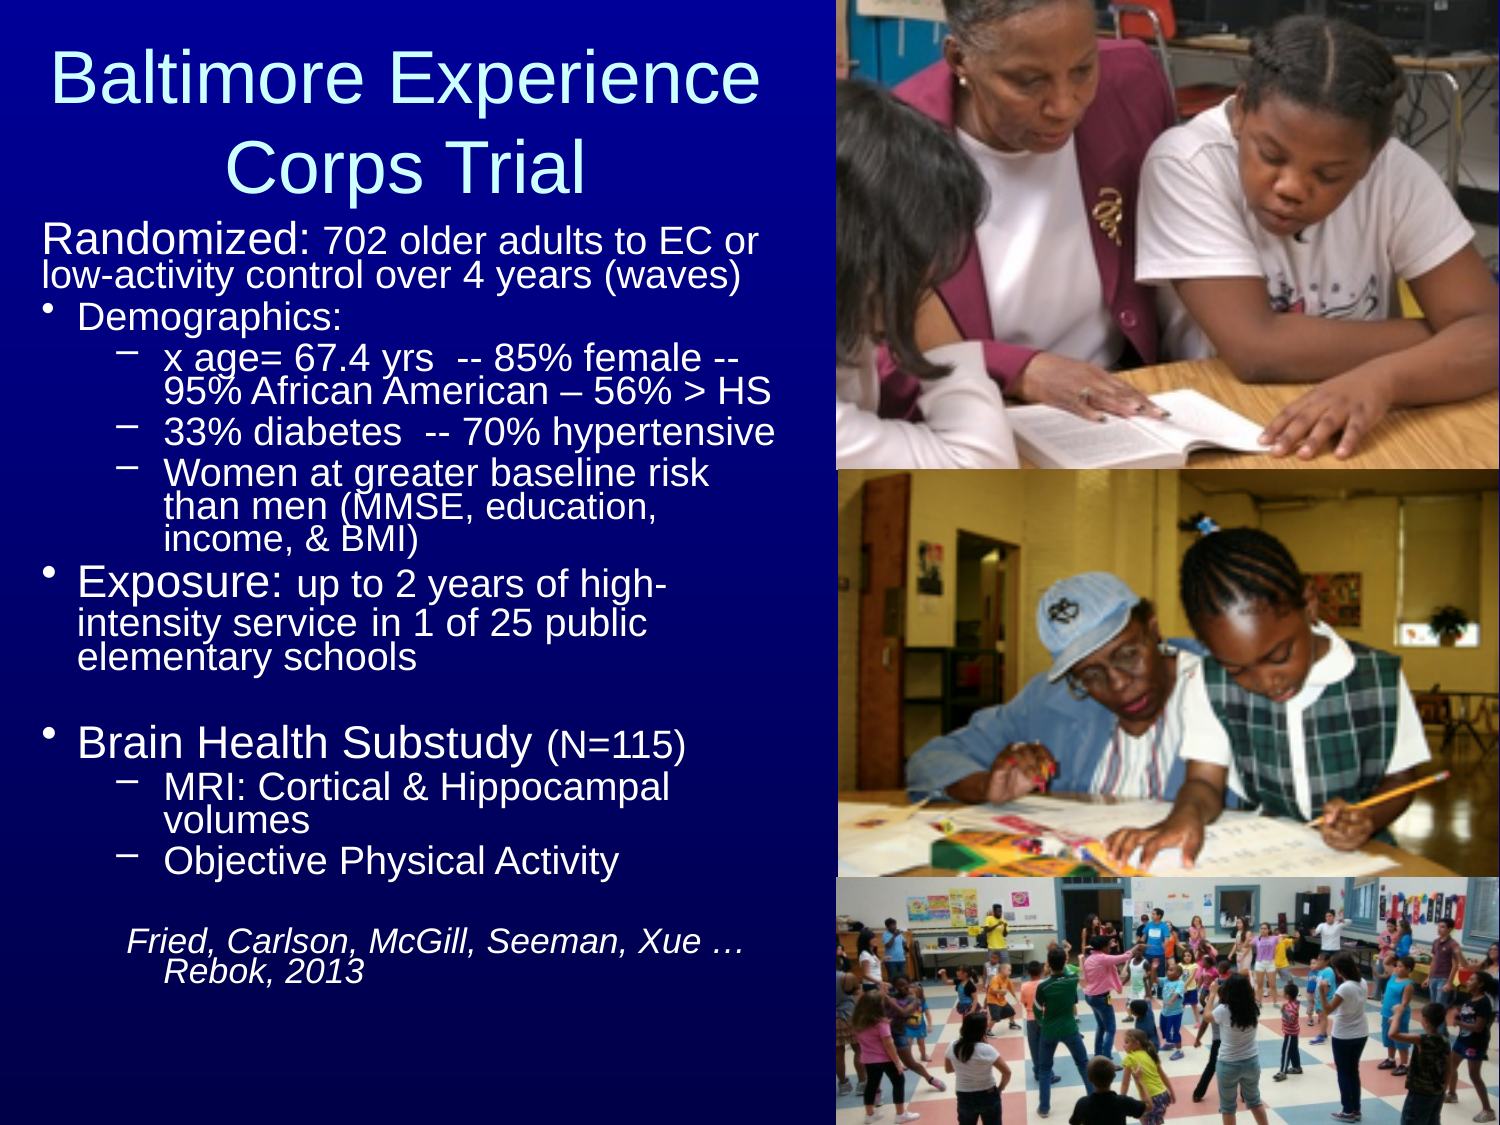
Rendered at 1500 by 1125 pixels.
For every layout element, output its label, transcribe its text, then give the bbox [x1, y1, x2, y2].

picture [836, 0, 1499, 1125]
text_box Randomized: 702 older adults to EC or low-activity control over 4 years (waves) Demographics: x age= 67.4 yrs -- 85% female -- 95% African American – 56% > HS 33% diabetes -- 70% hypertensive Women at greater baseline risk than men (MMSE, education, income, & BMI) Exposure: up to 2 years of high-intensity service in 1 of 25 public elementary schools Brain Health Substudy (N=115) MRI: Cortical & Hippocampal volumes Objective Physical Activity Fried, Carlson, McGill, Seeman, Xue …Rebok, 2013 [26, 216, 813, 1046]
text_box Baltimore Experience Corps Trial [0, 0, 813, 238]
